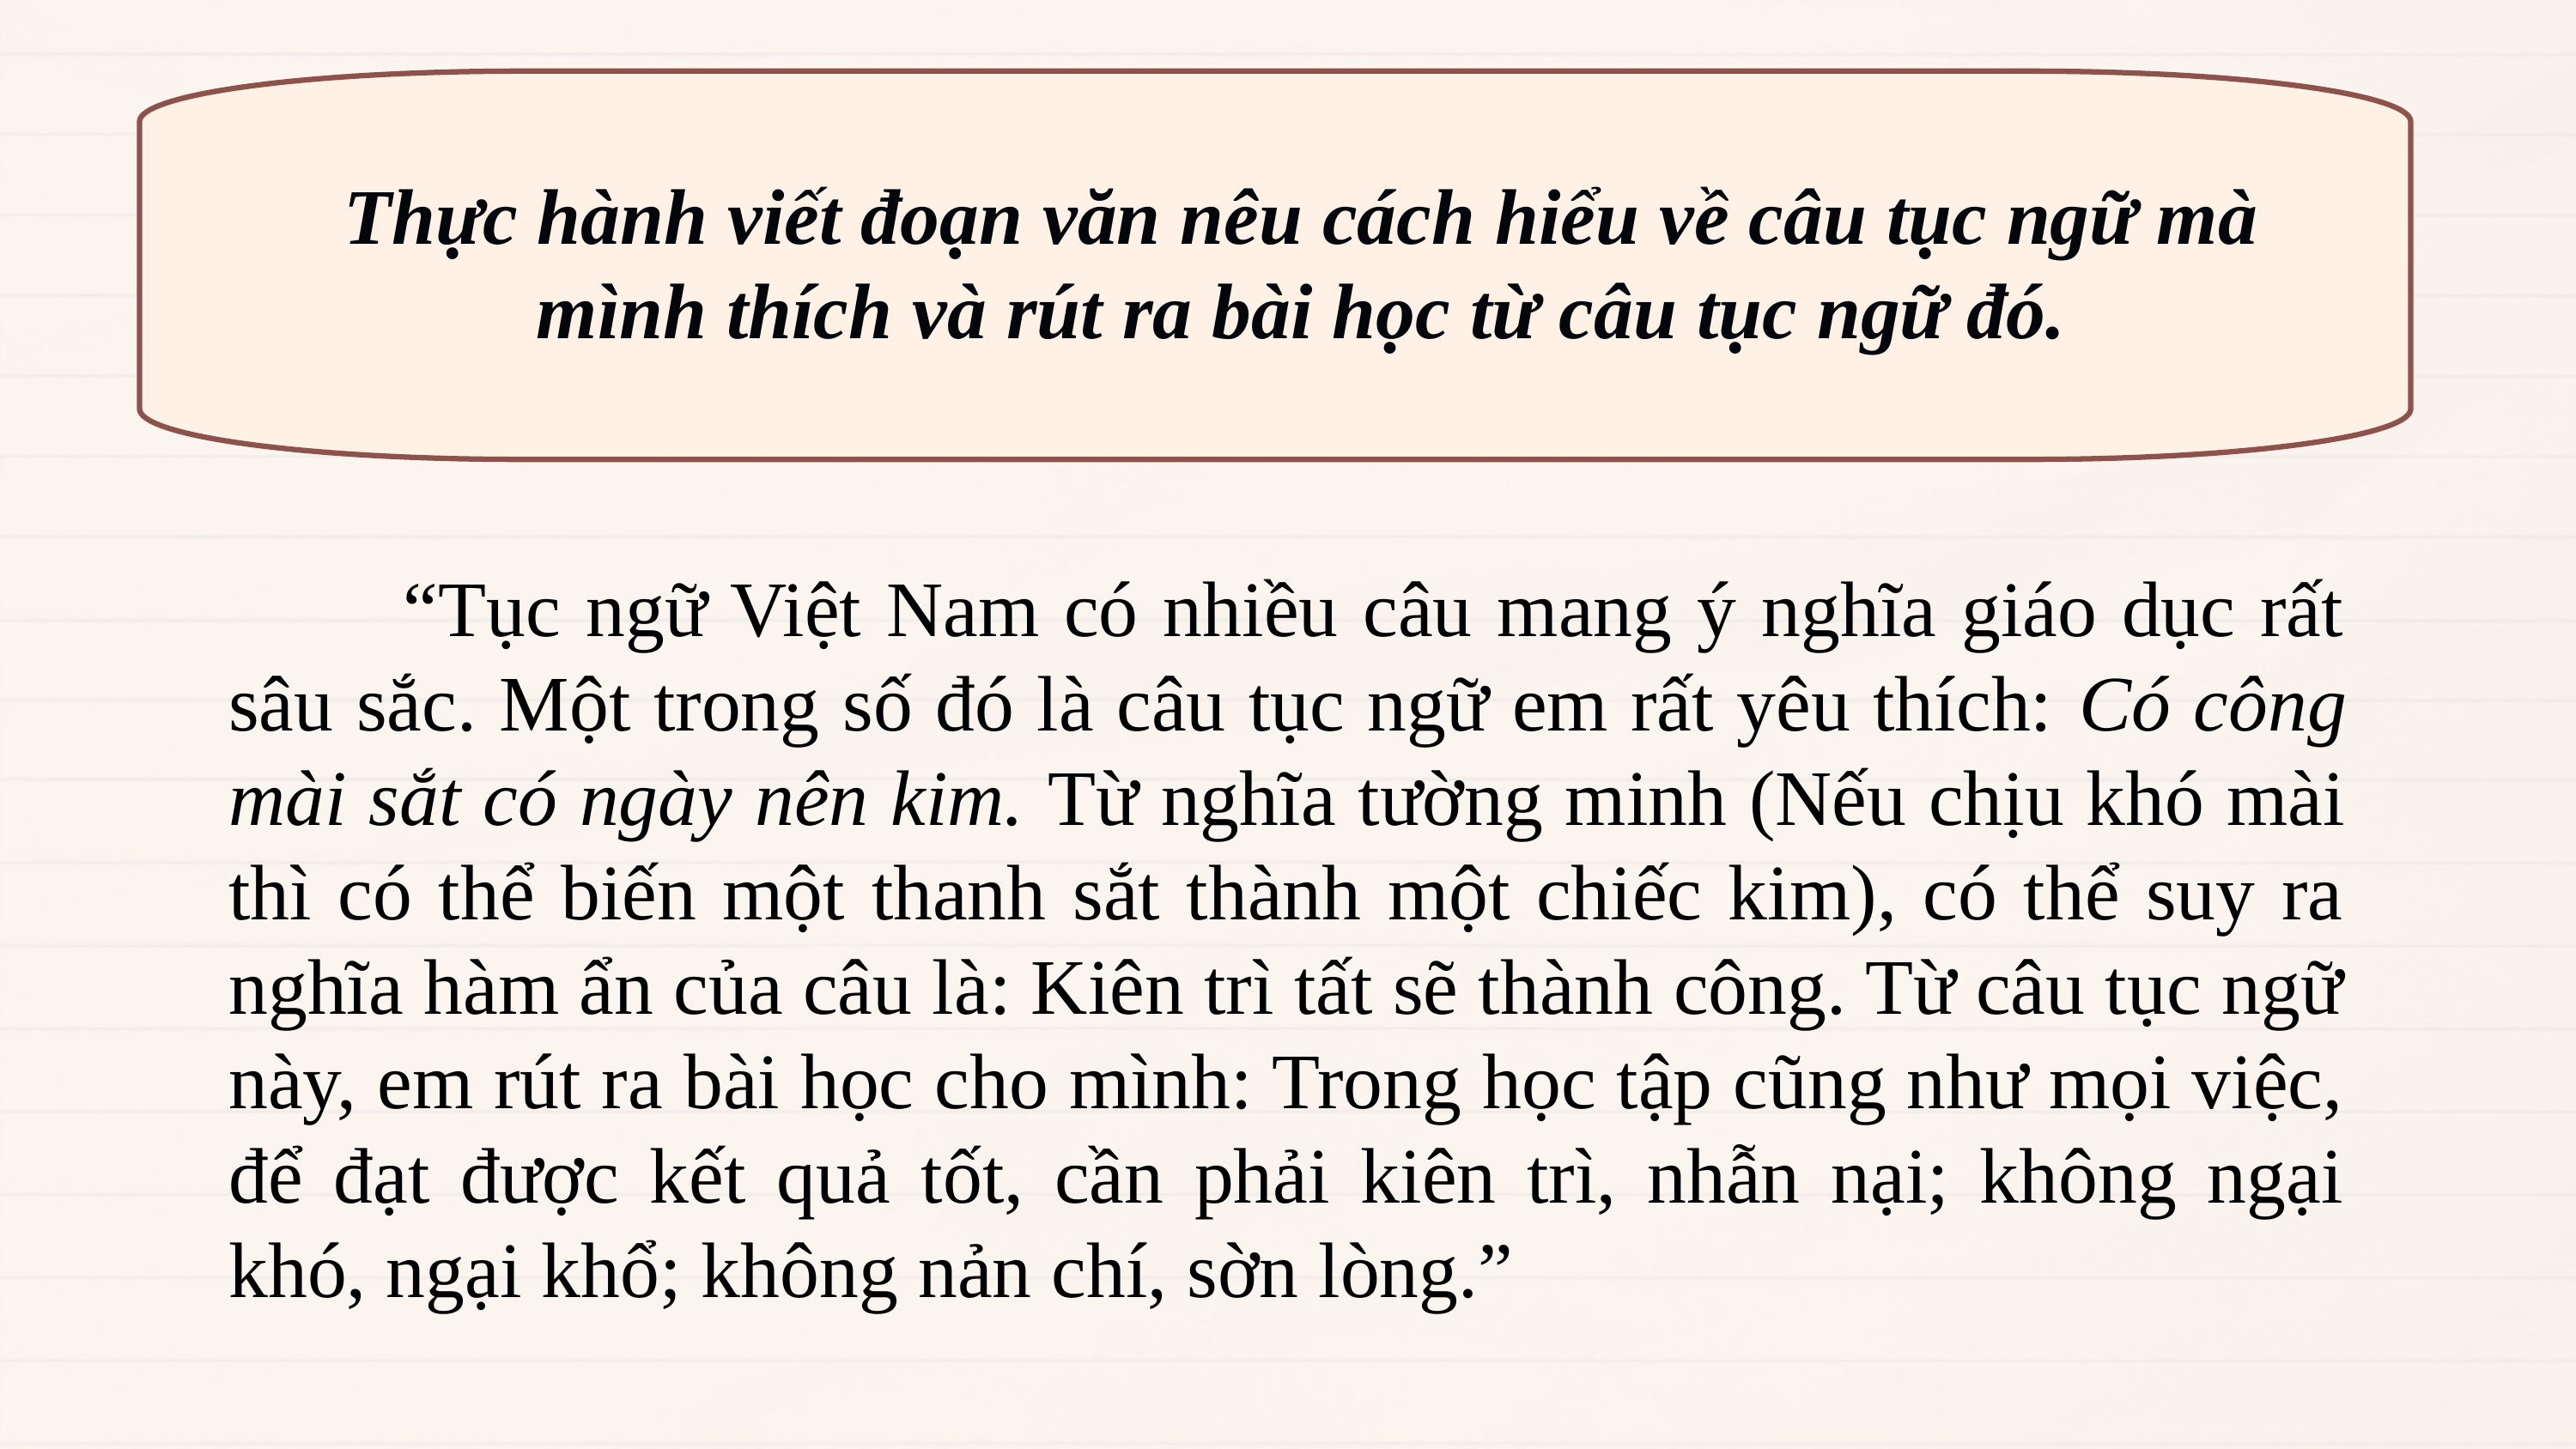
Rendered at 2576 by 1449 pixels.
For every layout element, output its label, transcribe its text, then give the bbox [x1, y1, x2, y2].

text_box “Tục ngữ Việt Nam có nhiều câu mang ý nghĩa giáo dục rất sâu sắc. Một trong số đó là câu tục ngữ em rất yêu thích: Có công mài sắt có ngày nên kim. Từ nghĩa tường minh (Nếu chịu khó mài thì có thể biến một thanh sắt thành một chiếc kim), có thể suy ra nghĩa hàm ẩn của câu là: Kiên trì tất sẽ thành công. Từ câu tục ngữ này, em rút ra bài học cho mình: Trong học tập cũng như mọi việc, để đạt được kết quả tốt, cần phải kiên trì, nhẫn nại; không ngại khó, ngại khổ; không nản chí, sờn lòng.” [203, 470, 2373, 1449]
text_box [139, 70, 2411, 460]
